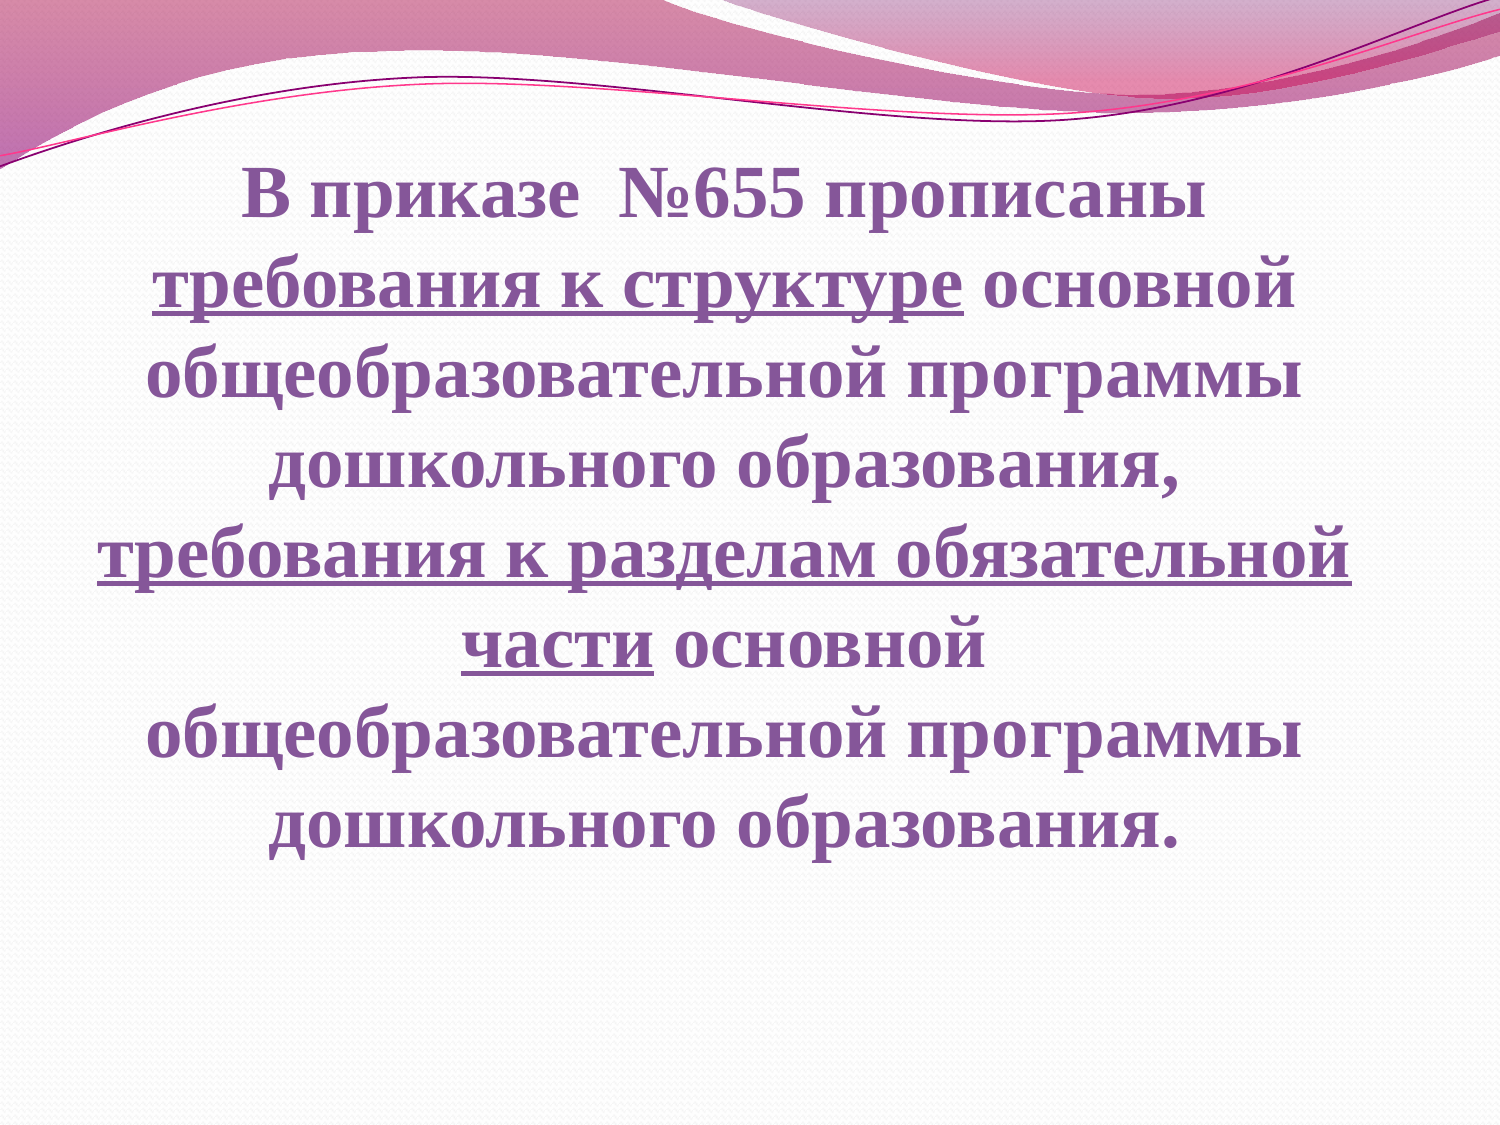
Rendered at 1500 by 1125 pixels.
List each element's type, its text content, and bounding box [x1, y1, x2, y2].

title В приказе №655 прописаны требования к структуре основной общеобразовательной программы дошкольного образования, требования к разделам обязательной части основной общеобразовательной программы дошкольного образования. [86, 216, 1362, 953]
